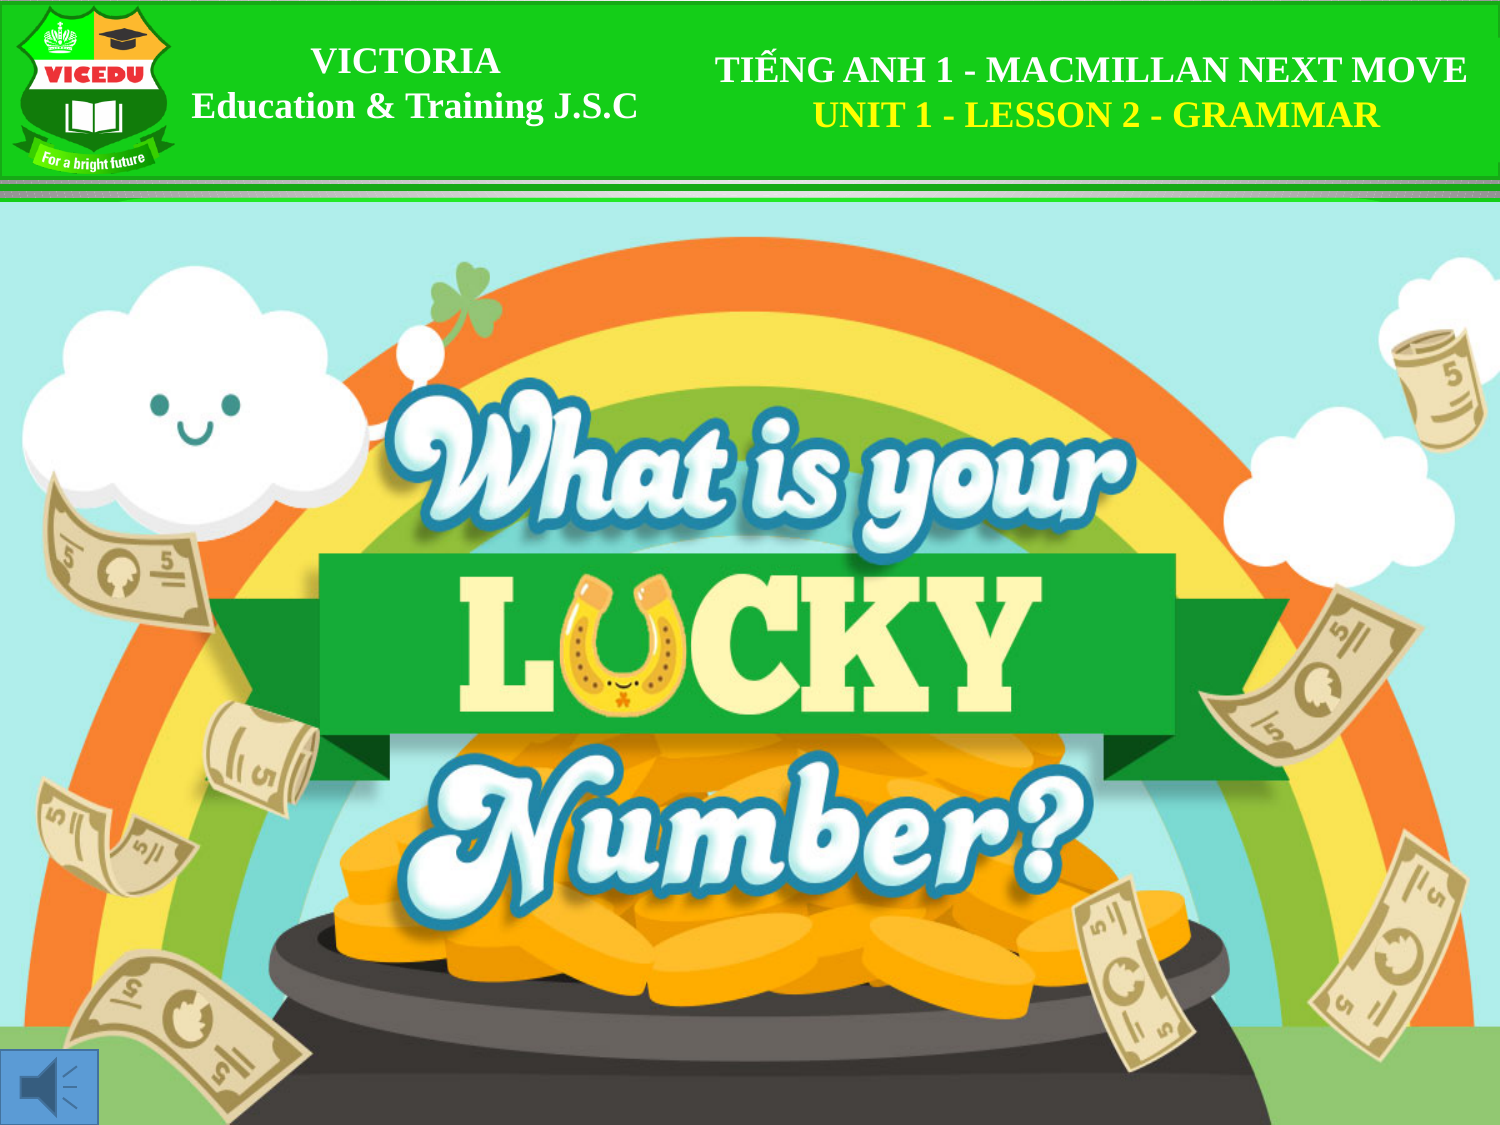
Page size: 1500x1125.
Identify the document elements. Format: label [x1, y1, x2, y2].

picture [12, 5, 175, 174]
picture [0, 202, 1500, 1125]
